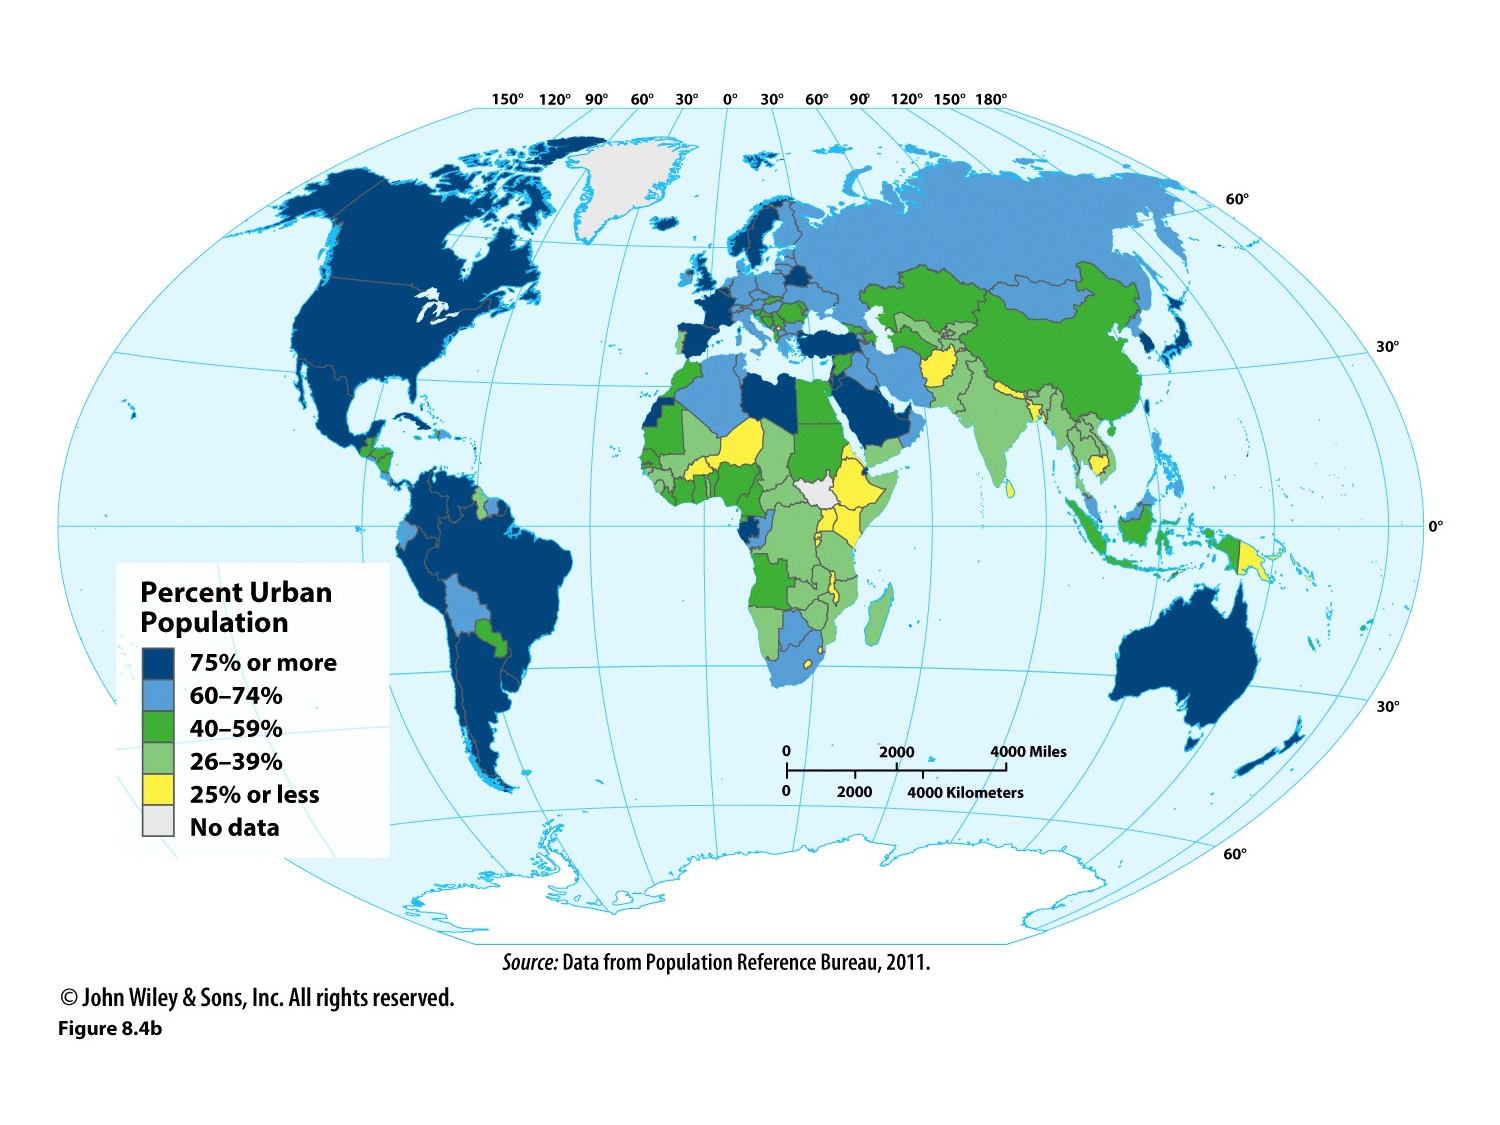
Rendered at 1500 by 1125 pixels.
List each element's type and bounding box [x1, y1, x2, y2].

picture [49, 83, 1450, 1043]
